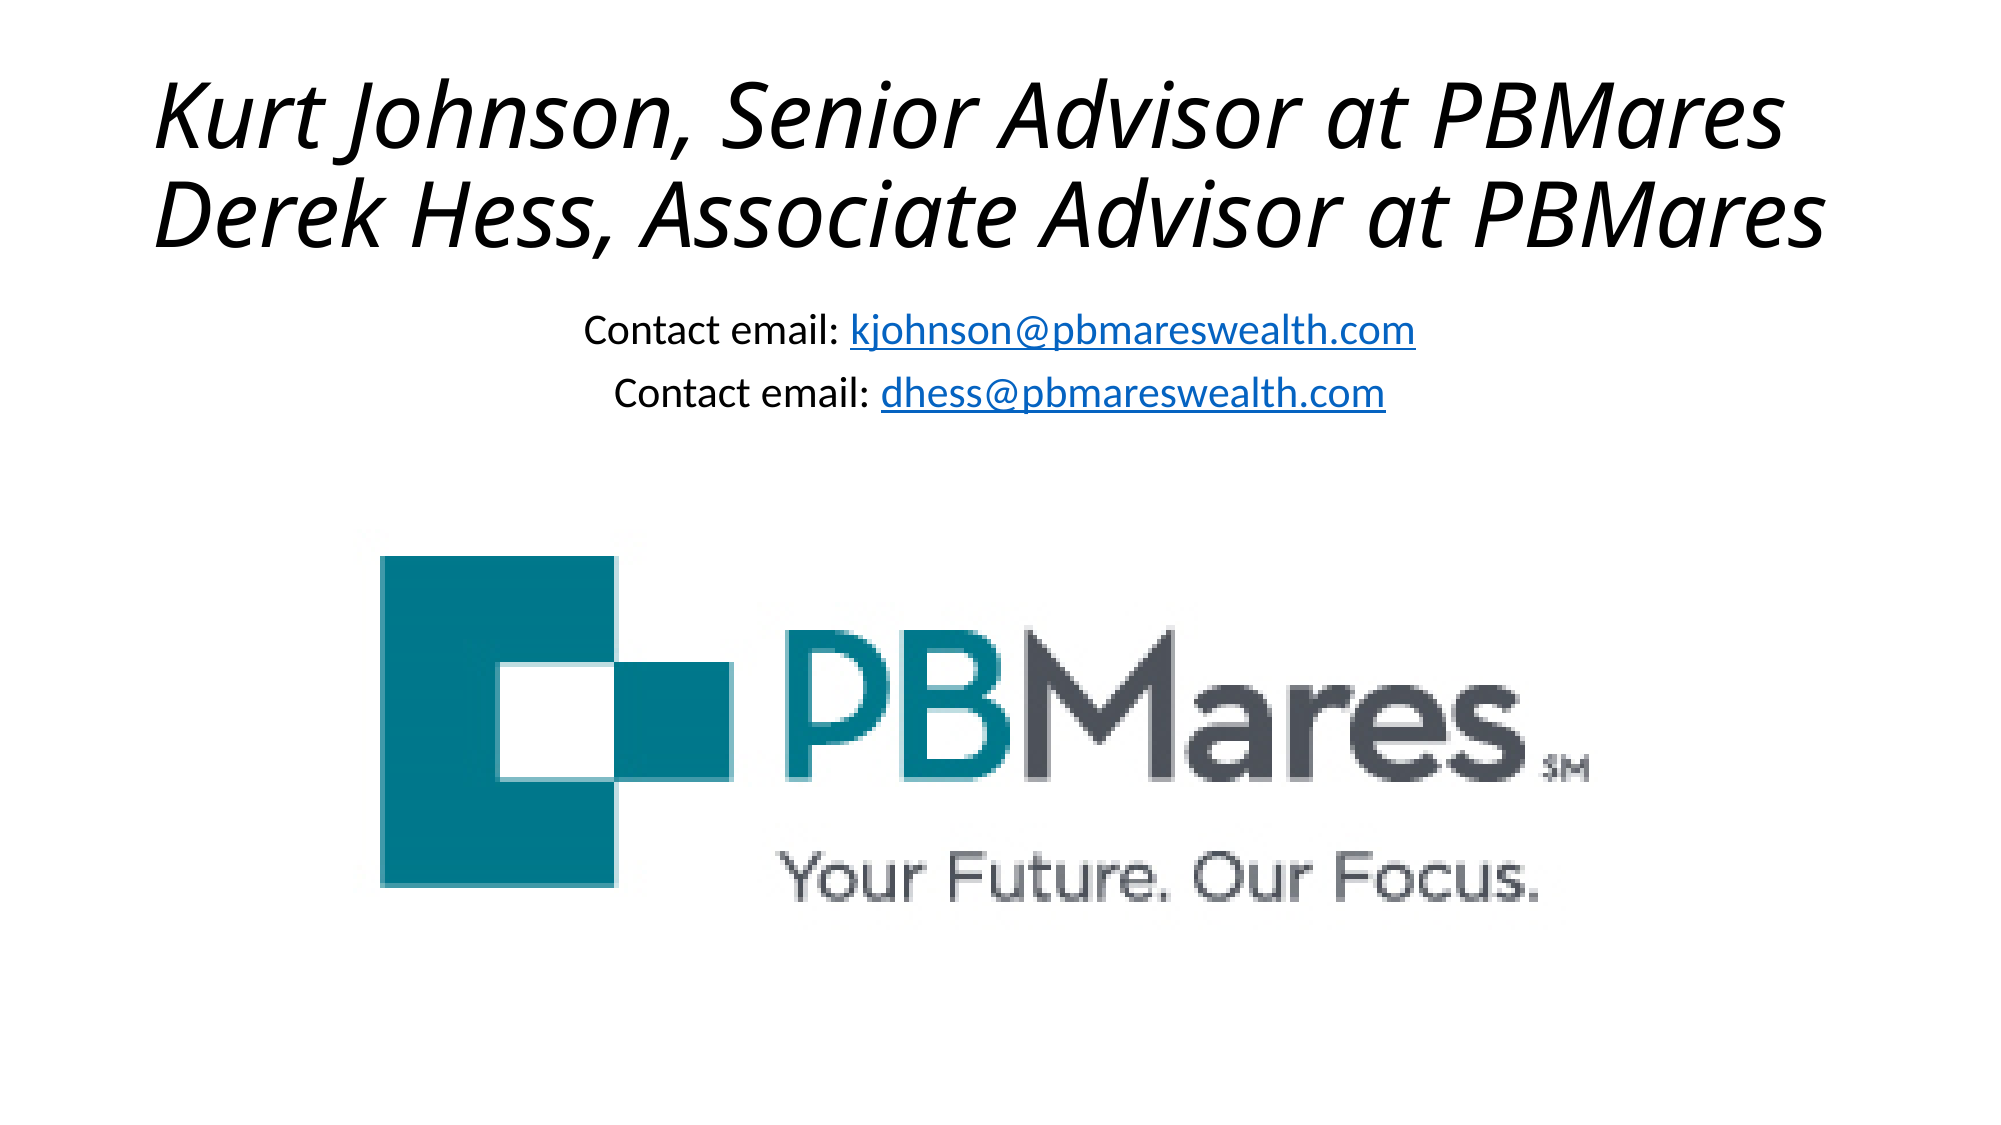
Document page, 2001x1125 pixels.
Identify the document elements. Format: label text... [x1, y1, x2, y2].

picture [353, 529, 1617, 930]
title Kurt Johnson, Senior Advisor at PBMares Derek Hess, Associate Advisor at PBMares [137, 59, 1863, 278]
list Contact email: kjohnson@pbmareswealth.com Contact email: dhess@pbmareswealth.com [137, 299, 1863, 488]
